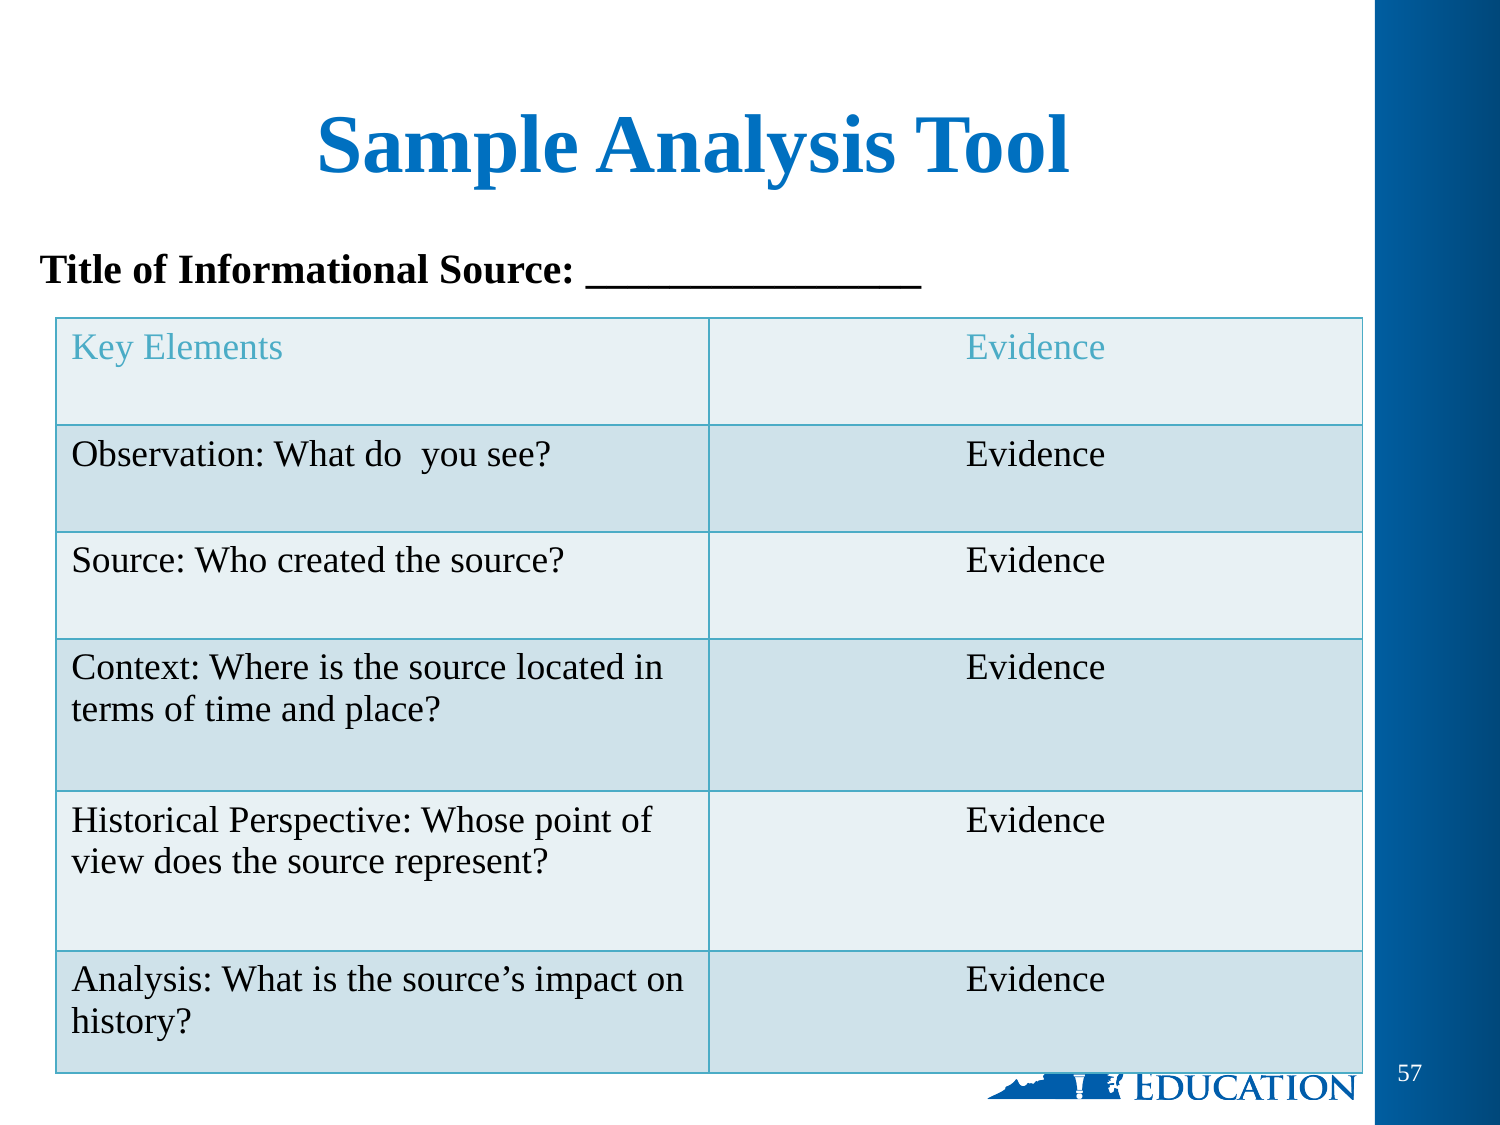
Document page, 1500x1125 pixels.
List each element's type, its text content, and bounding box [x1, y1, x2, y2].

table_cell Evidence [710, 426, 1362, 531]
table_cell Analysis: What is the source’s impact on history? [57, 952, 708, 1072]
table_cell Evidence [710, 640, 1362, 790]
title Sample Analysis Tool [75, 45, 1313, 233]
table_cell Evidence [710, 792, 1362, 950]
table_cell Observation: What do you see? [57, 426, 708, 531]
picture [987, 1074, 1357, 1100]
table_cell Source: Who created the source? [57, 533, 708, 638]
table_cell Context: Where is the source located in terms of time and place? [57, 640, 708, 790]
table_header Key Elements [57, 319, 708, 424]
table_header Evidence [710, 319, 1362, 424]
table_cell Evidence [710, 533, 1362, 638]
table_cell Evidence [710, 952, 1362, 1072]
table_cell Historical Perspective: Whose point of view does the source represent? [57, 792, 708, 950]
slide_number 57 [1374, 1042, 1438, 1100]
text_box Title of Informational Source: ________________ [24, 234, 1013, 299]
